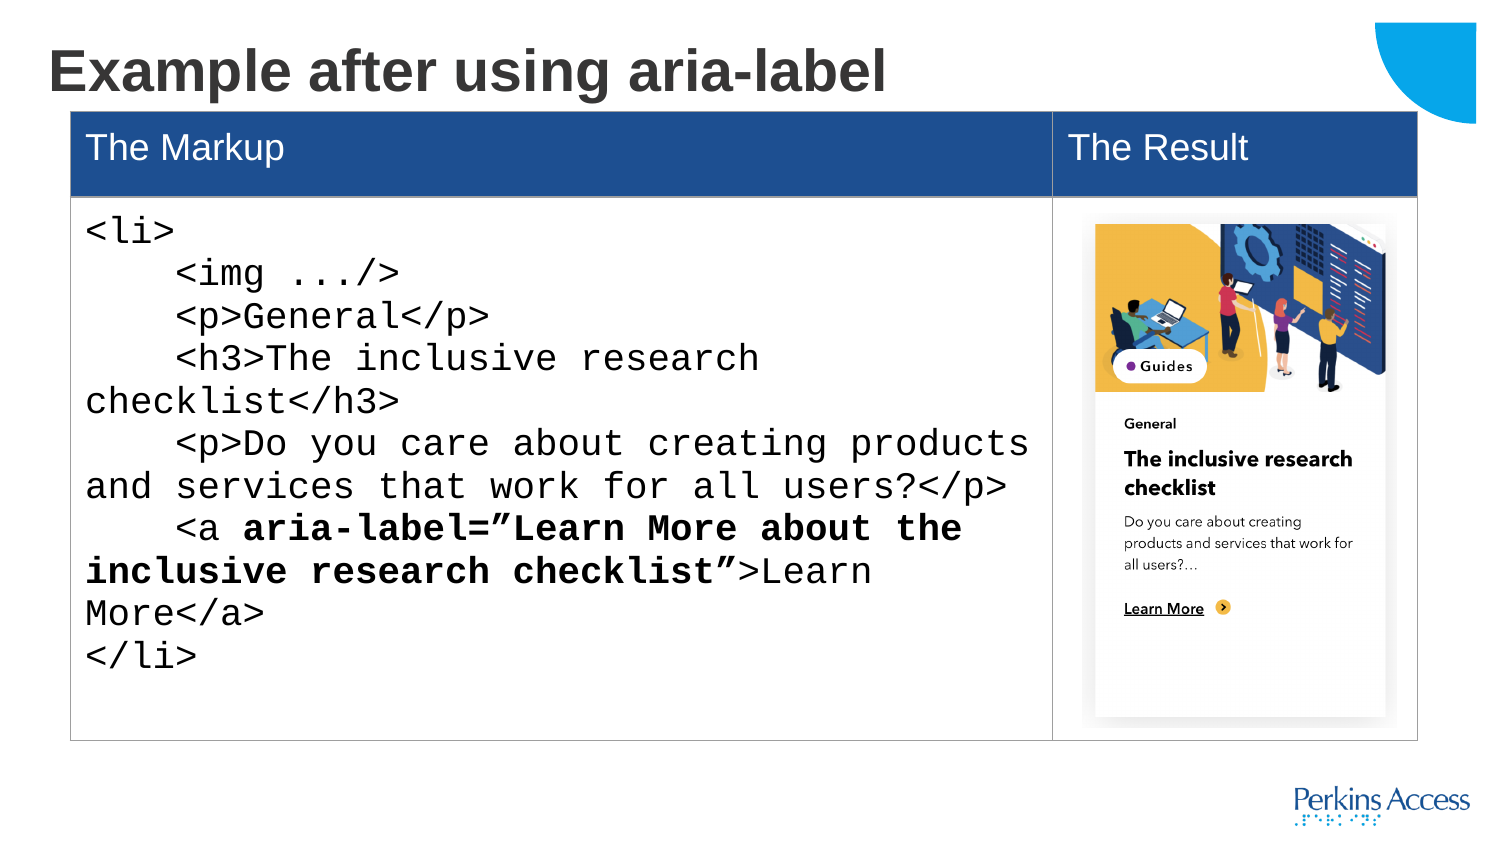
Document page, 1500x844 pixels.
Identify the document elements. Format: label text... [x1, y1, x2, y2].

table_cell [1053, 198, 1417, 740]
table_header The Markup [71, 112, 1052, 196]
table_cell <li> <img .../> <p>General</p> <h3>The inclusive research checklist</h3> <p>Do you care about creating products and services that work for all users?</p> <a aria-label=”Learn More about the inclusive research checklist”>Learn More</a> </li> [71, 198, 1052, 740]
picture [1081, 212, 1398, 729]
picture [1281, 772, 1483, 839]
table_header The Result [1053, 112, 1417, 196]
title Example after using aria-label [40, 36, 1397, 121]
